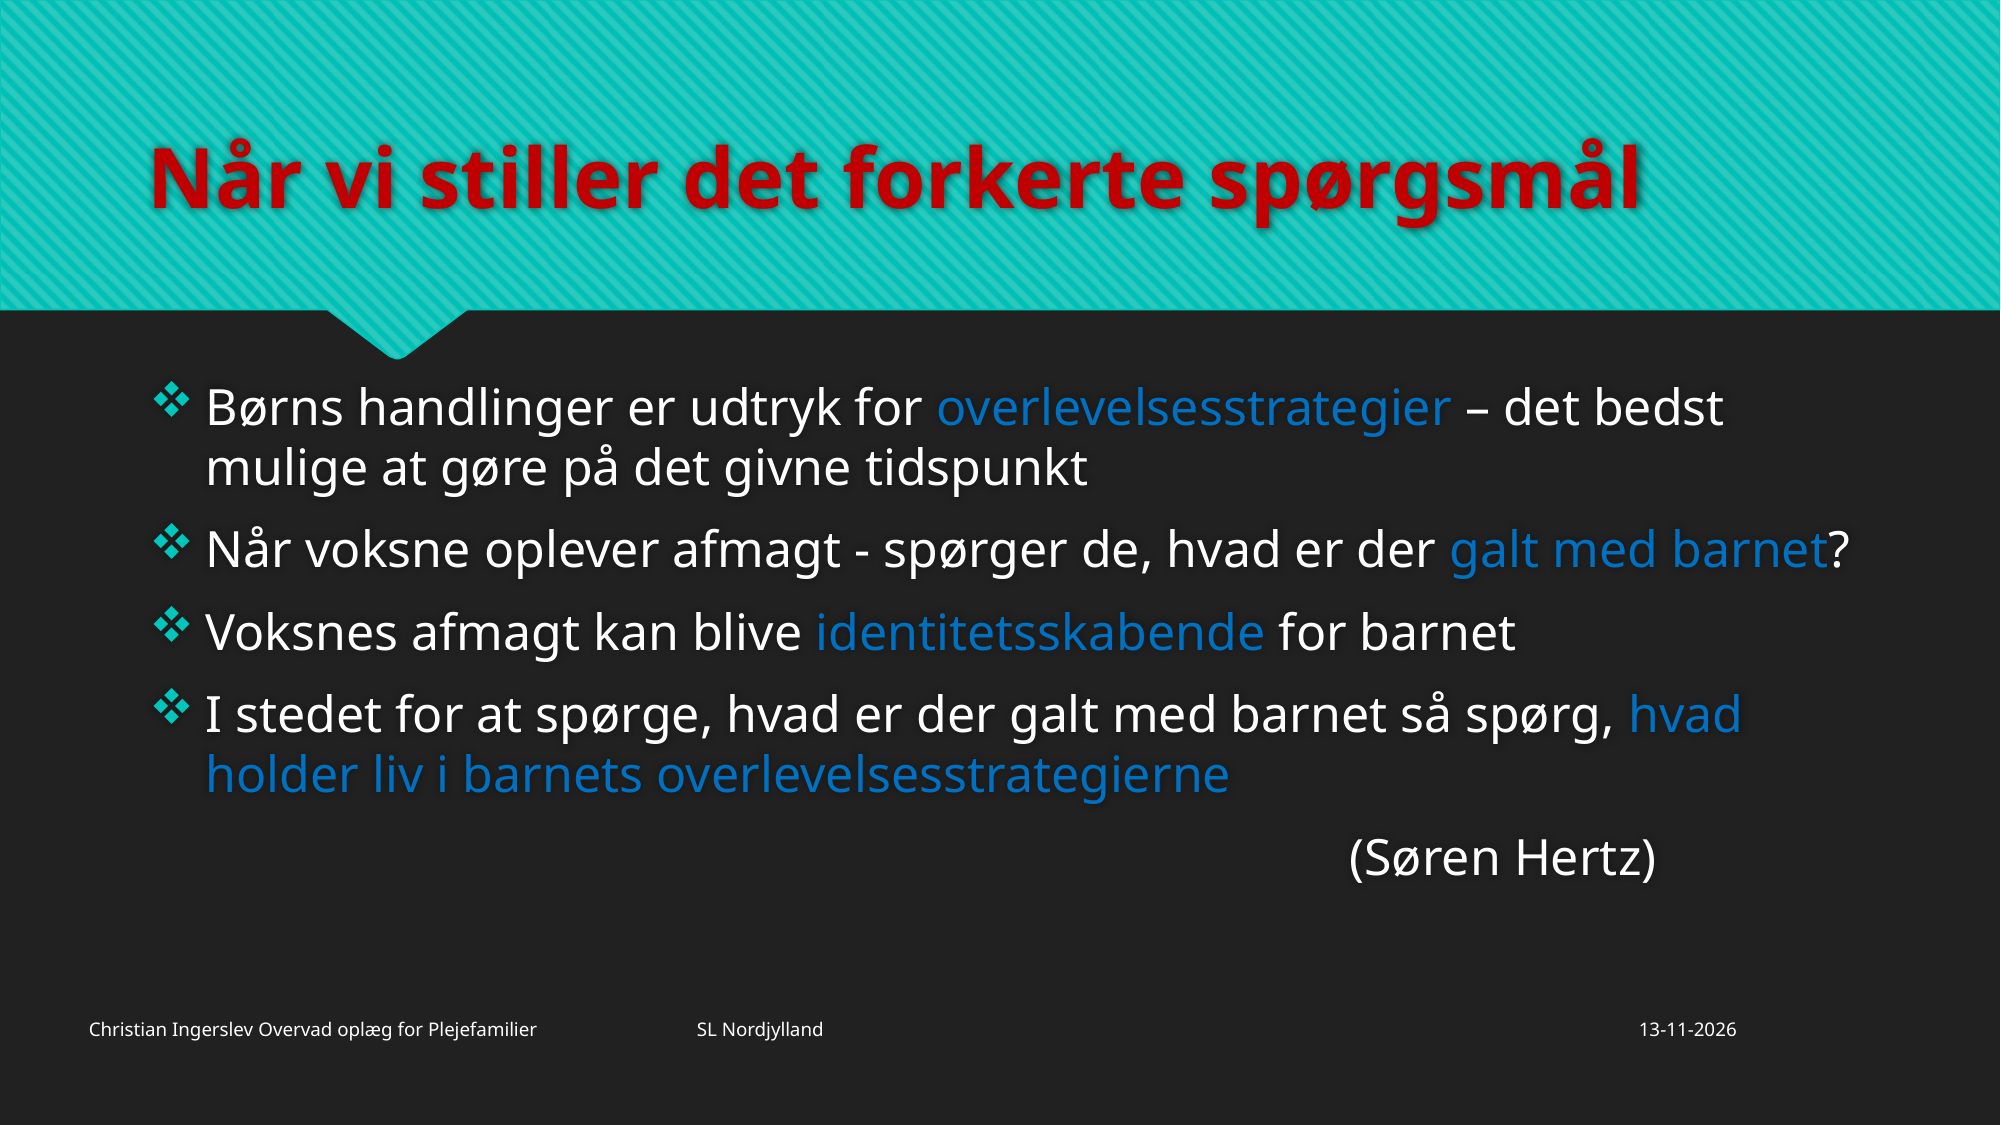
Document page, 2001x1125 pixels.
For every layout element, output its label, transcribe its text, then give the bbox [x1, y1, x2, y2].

list Børns handlinger er udtryk for overlevelsesstrategier – det bedst mulige at gøre på det givne tidspunkt Når voksne oplever afmagt - spørger de, hvad er der galt med barnet? Voksnes afmagt kan blive identitetsskabende for barnet I stedet for at spørge, hvad er der galt med barnet så spørg, hvad holder liv i barnets overlevelsesstrategierne (Søren Hertz) [134, 364, 1866, 962]
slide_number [1531, 991, 1752, 1051]
footer Christian Ingerslev Overvad oplæg for Plejefamilier SL Nordjylland [74, 991, 1493, 1051]
title Når vi stiller det forkerte spørgsmål [132, 73, 1868, 233]
